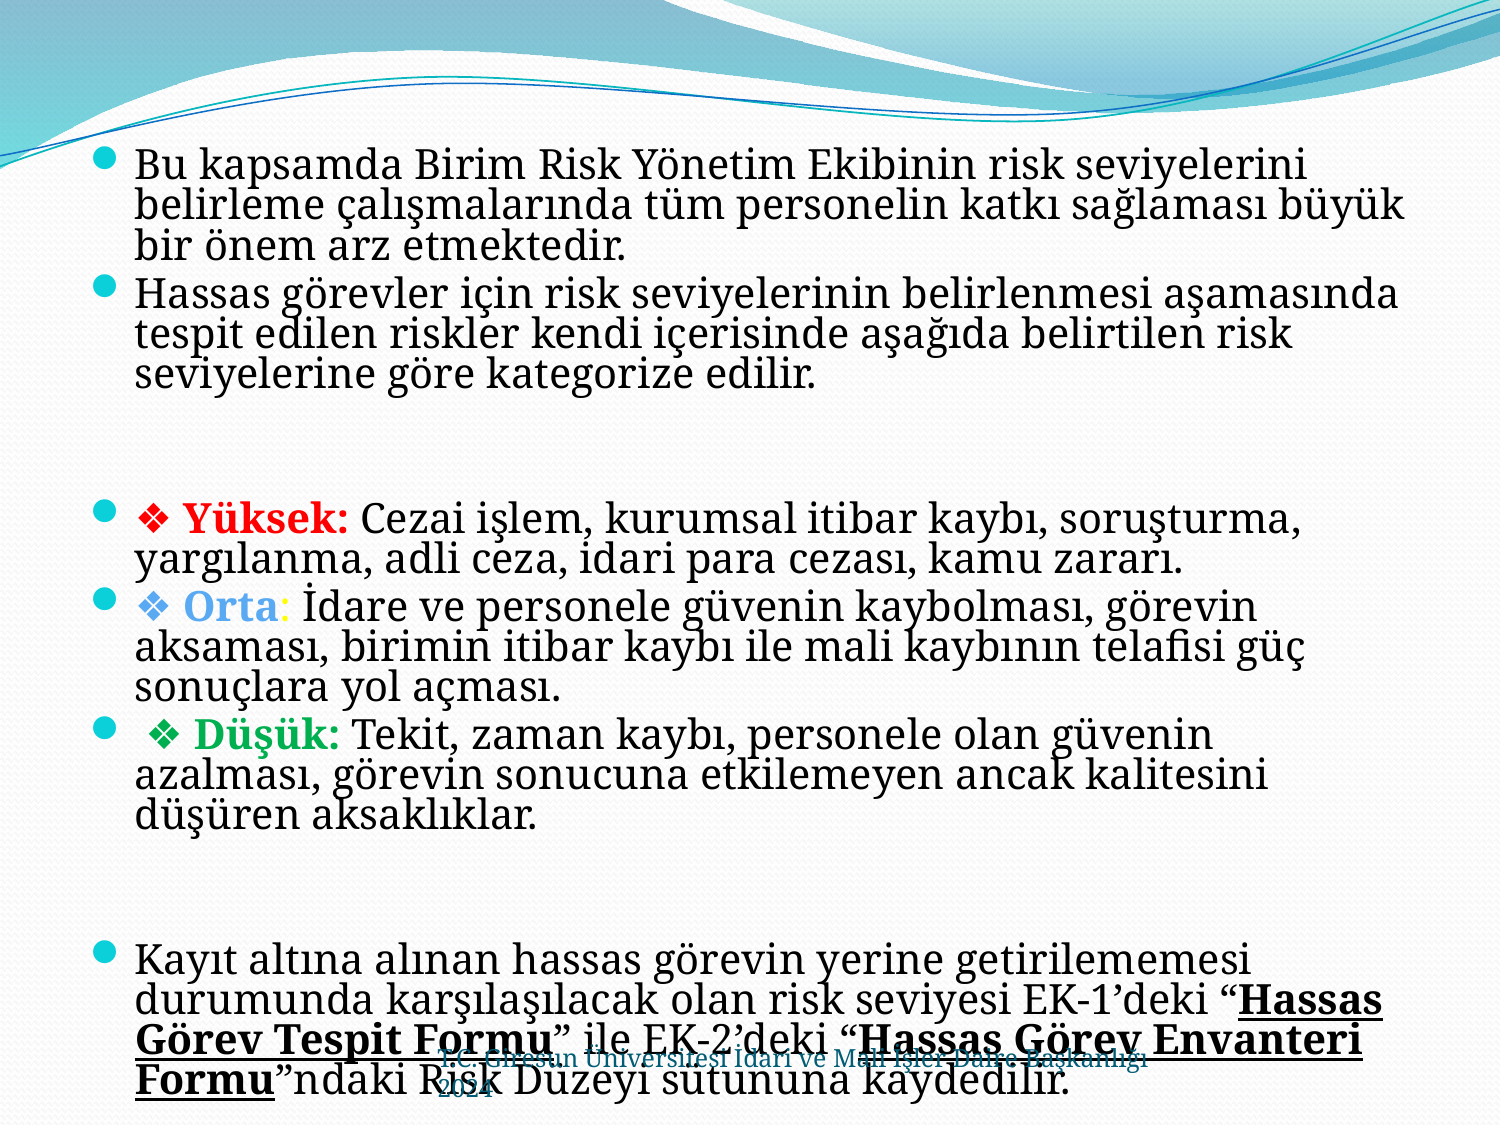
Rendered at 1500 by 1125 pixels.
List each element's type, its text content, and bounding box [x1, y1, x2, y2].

list Bu kapsamda Birim Risk Yönetim Ekibinin risk seviyelerini belirleme çalışmalarında tüm personelin katkı sağlaması büyük bir önem arz etmektedir. Hassas görevler için risk seviyelerinin belirlenmesi aşamasında tespit edilen riskler kendi içerisinde aşağıda belirtilen risk seviyelerine göre kategorize edilir. ❖ Yüksek: Cezai işlem, kurumsal itibar kaybı, soruşturma, yargılanma, adli ceza, idari para cezası, kamu zararı. ❖ Orta: İdare ve personele güvenin kaybolması, görevin aksaması, birimin itibar kaybı ile mali kaybının telafisi güç sonuçlara yol açması. ❖ Düşük: Tekit, zaman kaybı, personele olan güvenin azalması, görevin sonucuna etkilemeyen ancak kalitesini düşüren aksaklıklar. Kayıt altına alınan hassas görevin yerine getirilememesi durumunda karşılaşılacak olan risk seviyesi EK-1’deki “Hassas Görev Tespit Formu” ile EK-2’deki “Hassas Görev Envanteri Formu”ndaki Risk Düzeyi sütununa kaydedilir. [75, 140, 1425, 1038]
footer T.C. Giresun Üniversitesi İdari ve Mali İşler Daire Başkanlığı 2024 [437, 1042, 1161, 1103]
